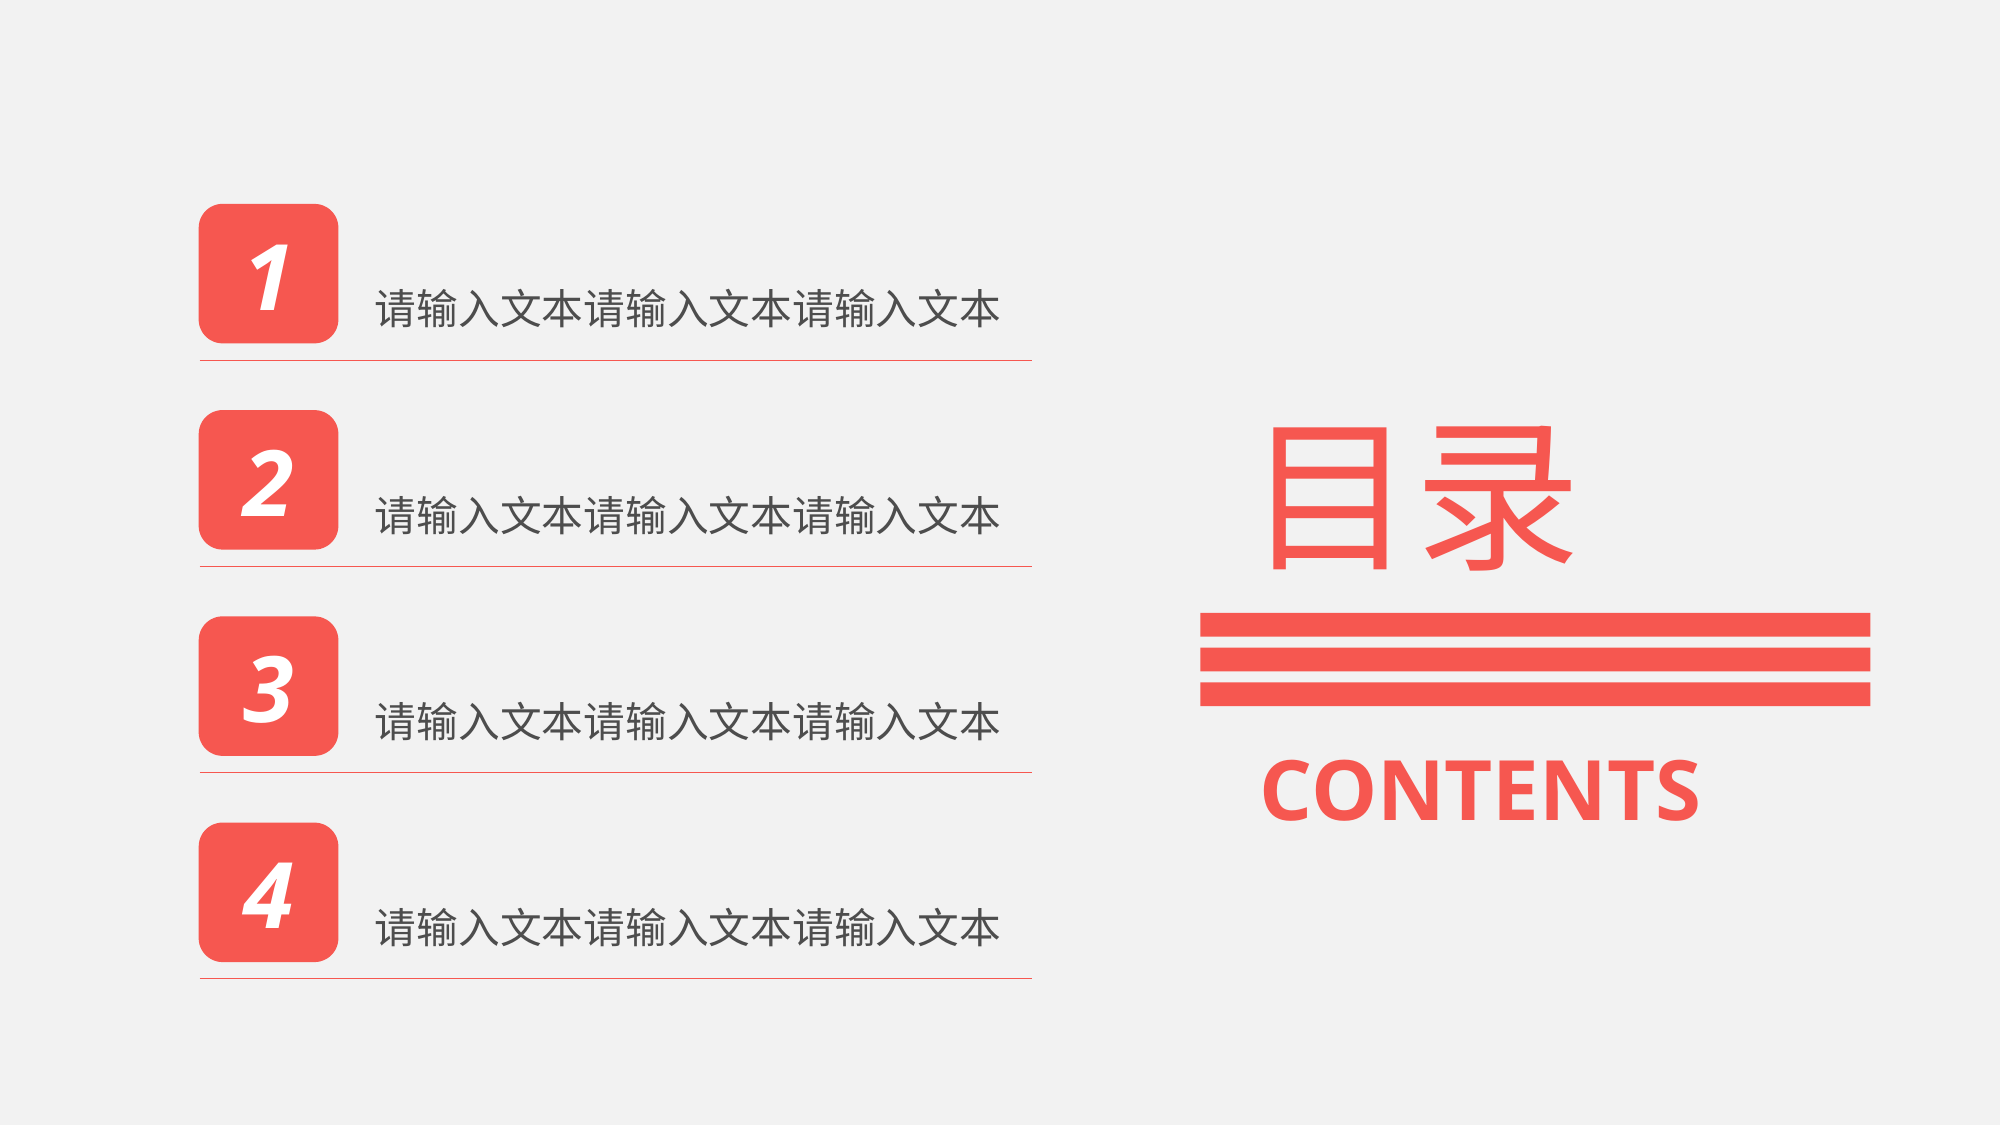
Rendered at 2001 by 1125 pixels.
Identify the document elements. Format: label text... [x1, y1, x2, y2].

text_box 请输入文本请输入文本请输入文本 [360, 250, 1026, 341]
text_box 2 [198, 410, 339, 550]
text_box 目录 [1233, 383, 1838, 598]
text_box 3 [198, 616, 339, 756]
text_box 请输入文本请输入文本请输入文本 [360, 869, 1026, 960]
text_box 1 [198, 203, 339, 344]
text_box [1200, 613, 1871, 707]
text_box 请输入文本请输入文本请输入文本 [360, 663, 1026, 754]
text_box 请输入文本请输入文本请输入文本 [360, 457, 1026, 547]
text_box CONTENTS [1245, 729, 1826, 845]
text_box 4 [198, 822, 339, 963]
